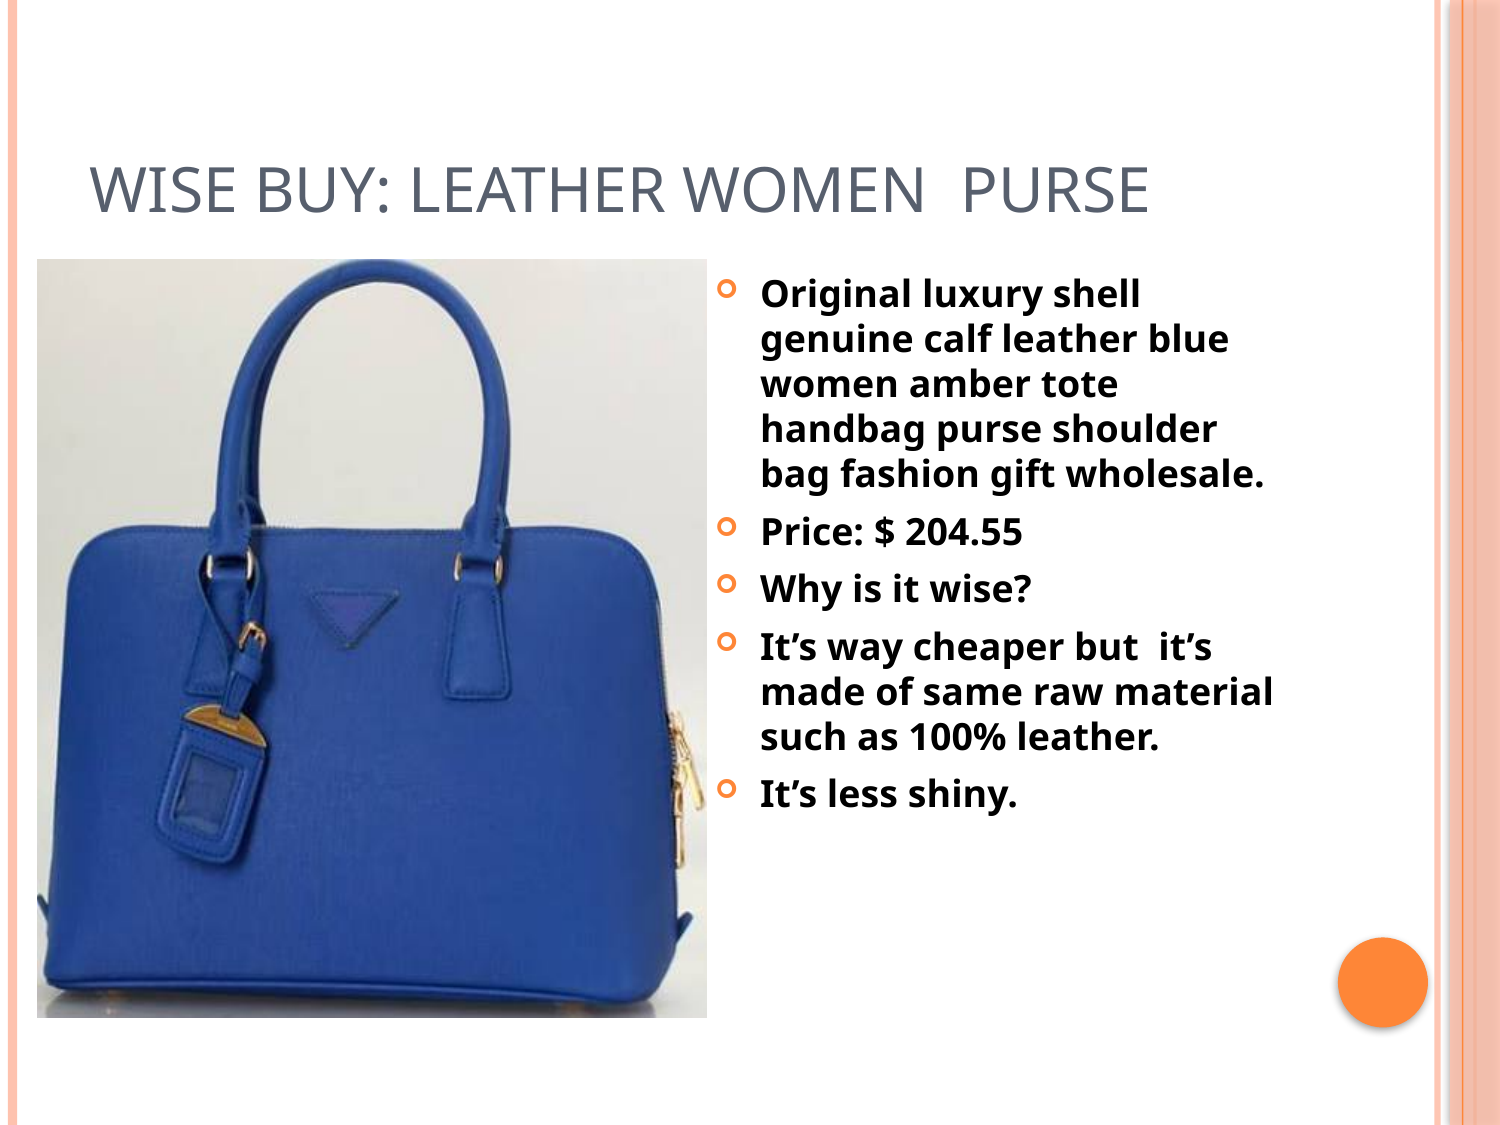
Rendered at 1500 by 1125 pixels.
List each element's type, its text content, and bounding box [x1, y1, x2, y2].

title Wise Buy: Leather women purse [75, 45, 1300, 233]
list Original luxury shell genuine calf leather blue women amber tote handbag purse shoulder bag fashion gift wholesale. Price: $ 204.55 Why is it wise? It’s way cheaper but it’s made of same raw material such as 100% leather. It’s less shiny. [712, 262, 1301, 1013]
picture [36, 258, 707, 1019]
